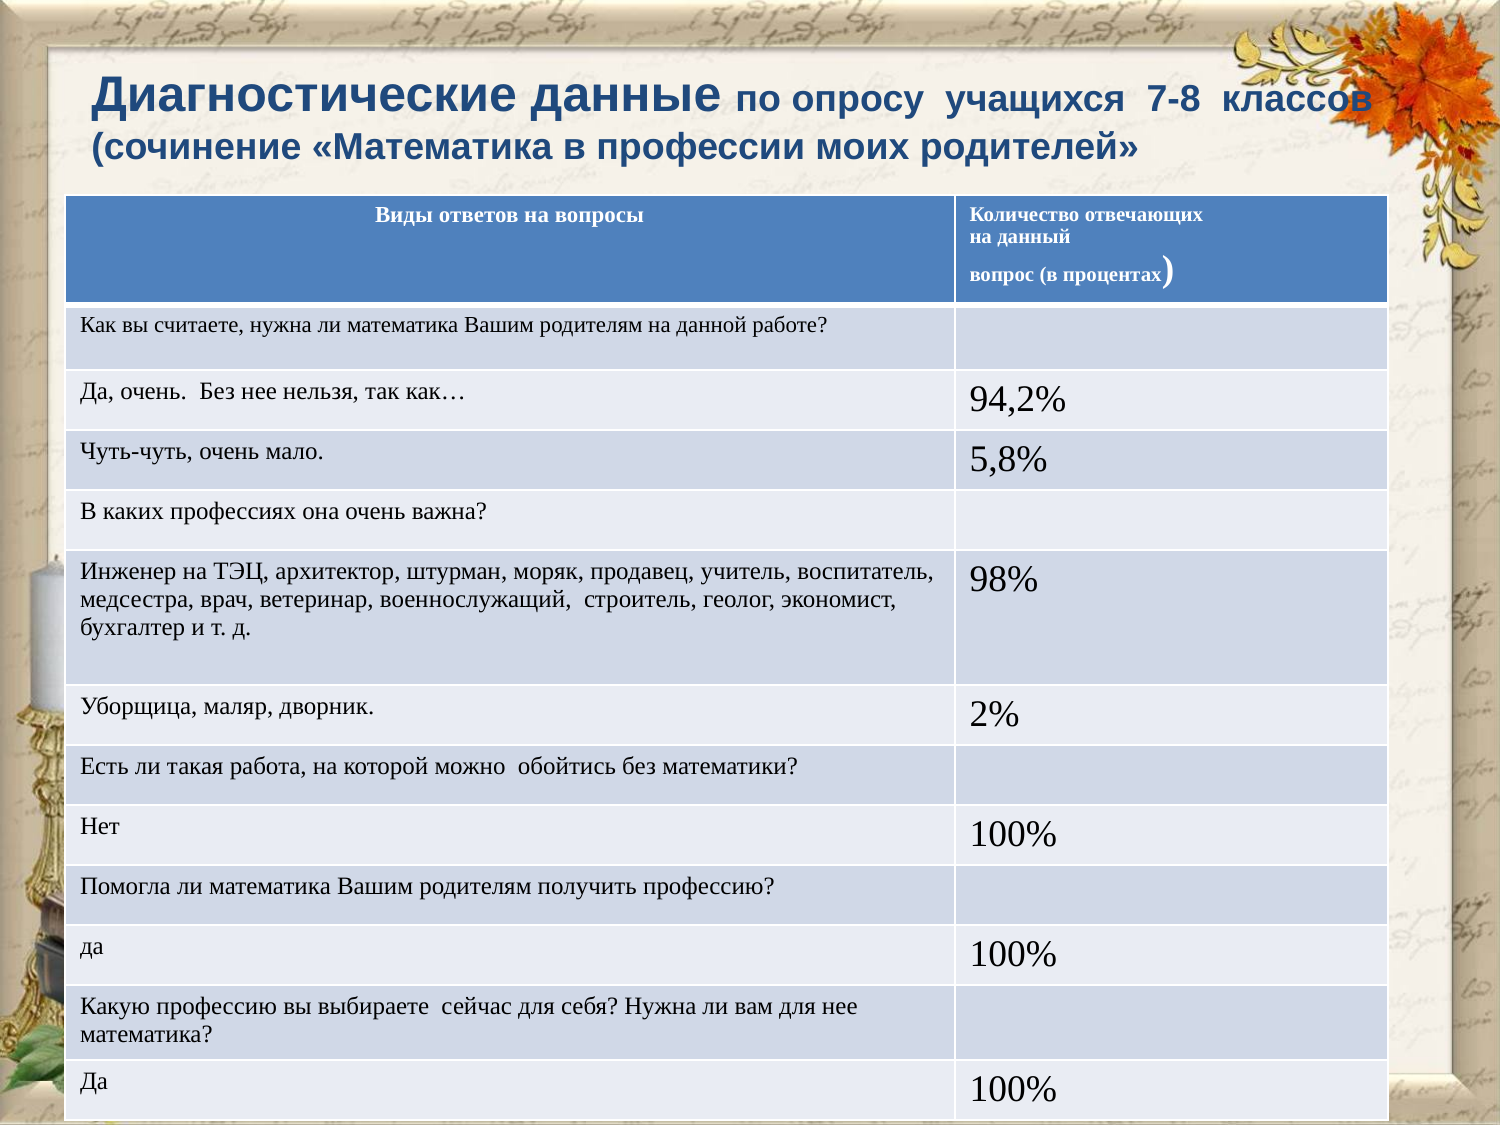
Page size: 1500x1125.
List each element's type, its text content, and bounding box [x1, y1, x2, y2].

table_cell [956, 491, 1387, 549]
table_header Виды ответов на вопросы [66, 196, 954, 302]
table_cell Какую профессию вы выбираете сейчас для себя? Нужна ли вам для нее математика? [66, 986, 954, 1059]
table_cell Есть ли такая работа, на которой можно обойтись без математики? [66, 746, 954, 804]
table_cell Инженер на ТЭЦ, архитектор, штурман, моряк, продавец, учитель, воспитатель, медсестра, врач, ветеринар, военнослужащий, строитель, геолог, экономист, бухгалтер и т. д. [66, 551, 954, 684]
table_cell 94,2% [956, 371, 1387, 429]
table_cell [956, 986, 1387, 1059]
table_cell [956, 308, 1387, 369]
table_cell [956, 866, 1387, 924]
table_cell Уборщица, маляр, дворник. [66, 686, 954, 744]
table_cell Как вы считаете, нужна ли математика Вашим родителям на данной работе? [66, 308, 954, 369]
text_box Диагностические данные по опросу учащихся 7-8 классов (сочинение «Математика в профессии моих родителей» [76, 54, 1424, 175]
table_cell Помогла ли математика Вашим родителям получить профессию? [66, 866, 954, 924]
table_cell Чуть-чуть, очень мало. [66, 431, 954, 489]
picture [0, 0, 1500, 1125]
table_cell да [66, 926, 954, 984]
table_cell 100% [956, 806, 1387, 864]
table_header Количество отвечающих на данный вопрос (в процентах) [956, 196, 1387, 302]
table_cell В каких профессиях она очень важна? [66, 491, 954, 549]
table_cell 100% [956, 926, 1387, 984]
table_cell 98% [956, 551, 1387, 684]
table_cell Да, очень. Без нее нельзя, так как… [66, 371, 954, 429]
table_cell 2% [956, 686, 1387, 744]
table_cell 100% [956, 1061, 1387, 1119]
table_cell [956, 746, 1387, 804]
table_cell Нет [66, 806, 954, 864]
table_cell 5,8% [956, 431, 1387, 489]
table_cell Да [66, 1061, 954, 1119]
